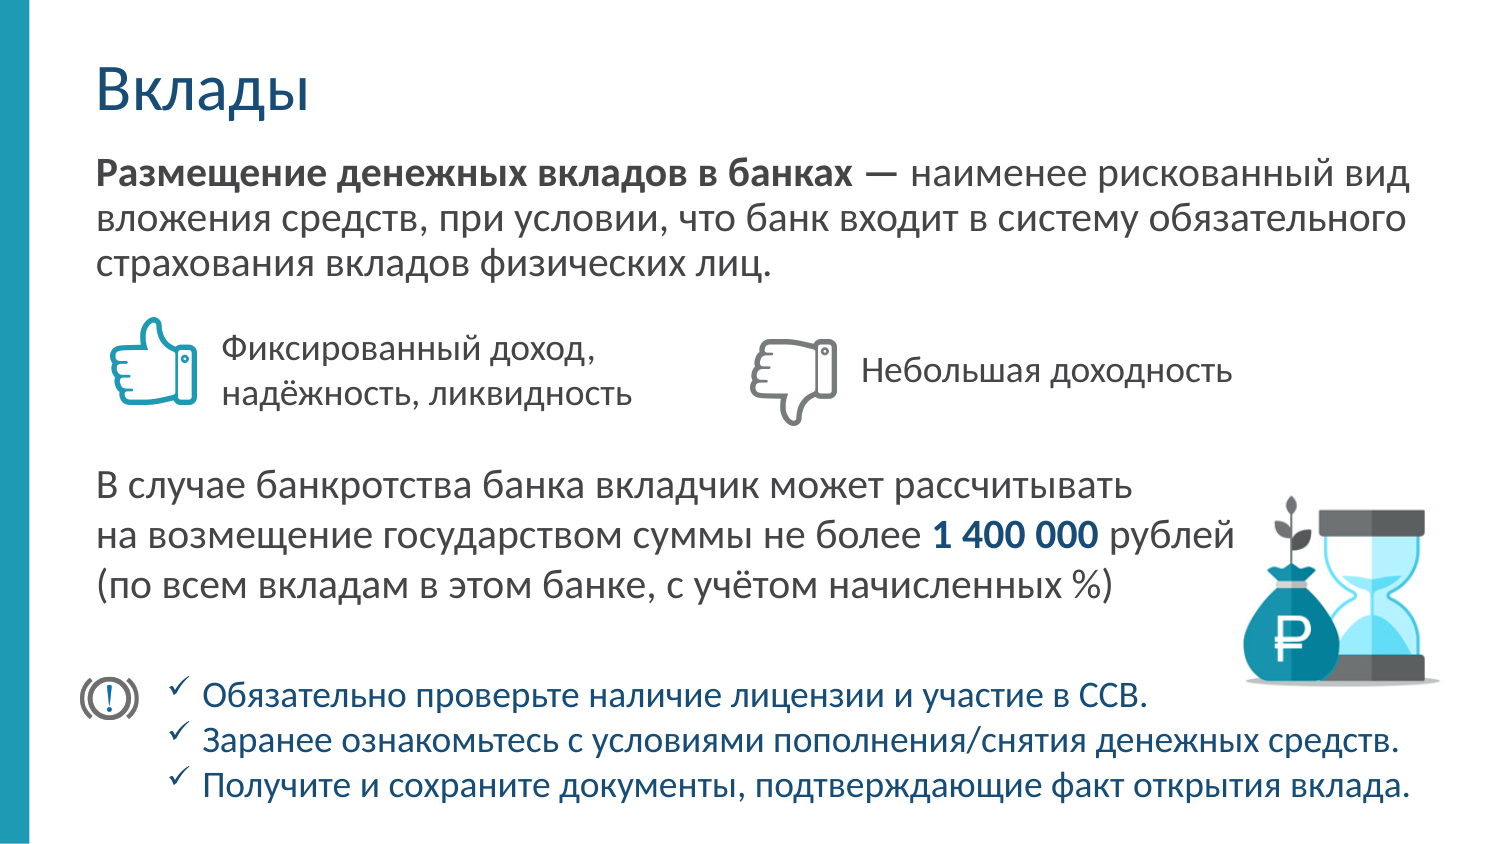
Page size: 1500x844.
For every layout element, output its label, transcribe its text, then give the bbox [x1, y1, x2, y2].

text_box Небольшая доходность [846, 337, 1249, 397]
text_box [0, 0, 30, 844]
picture [749, 339, 837, 426]
picture [76, 669, 144, 728]
picture [109, 317, 197, 405]
list Размещение денежных вкладов в банках — наименее рискованный вид вложения средств, при условии, что банк входит в систему обязательного страхования вкладов физических лиц. [95, 150, 1412, 293]
picture [1220, 457, 1459, 748]
text_box Обязательно проверьте наличие лицензии и участие в ССВ. Заранее ознакомьтесь с условиями пополнения/снятия денежных средств. Получите и сохраните документы, подтверждающие факт открытия вклада. [166, 669, 1451, 785]
text_box Вклады [95, 43, 1318, 109]
list В случае банкротства банка вкладчик может рассчитывать на возмещение государством суммы не более 1 400 000 рублей (по всем вкладам в этом банке, с учётом начисленных %) [95, 457, 1220, 666]
text_box Фиксированный доход, надёжность, ликвидность [206, 315, 694, 421]
